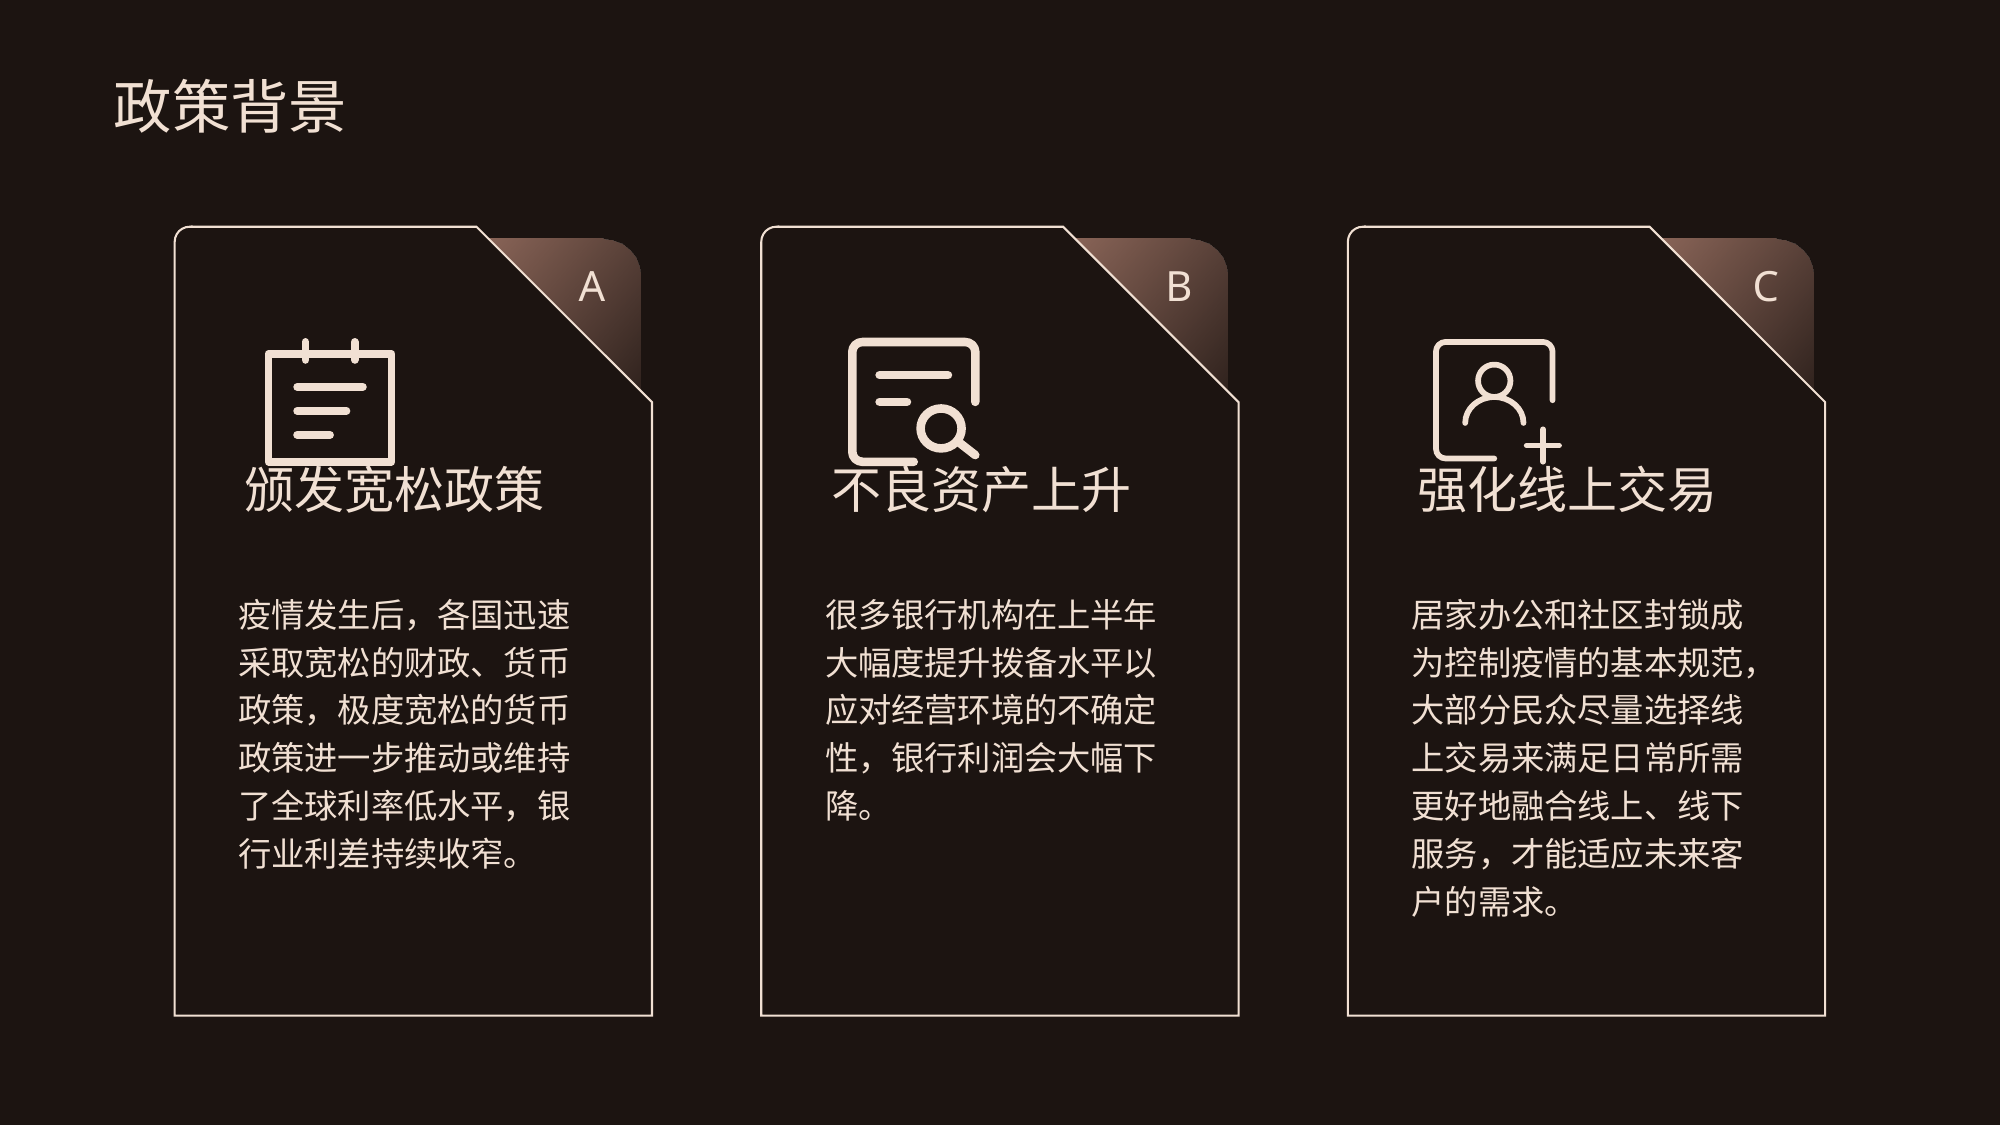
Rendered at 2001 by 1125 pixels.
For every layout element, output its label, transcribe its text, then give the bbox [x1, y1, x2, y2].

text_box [268, 341, 392, 462]
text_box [1436, 341, 1560, 462]
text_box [761, 226, 1239, 1016]
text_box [852, 341, 976, 462]
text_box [174, 226, 652, 1016]
title 政策背景 [114, 62, 1435, 149]
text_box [1347, 226, 1826, 1016]
